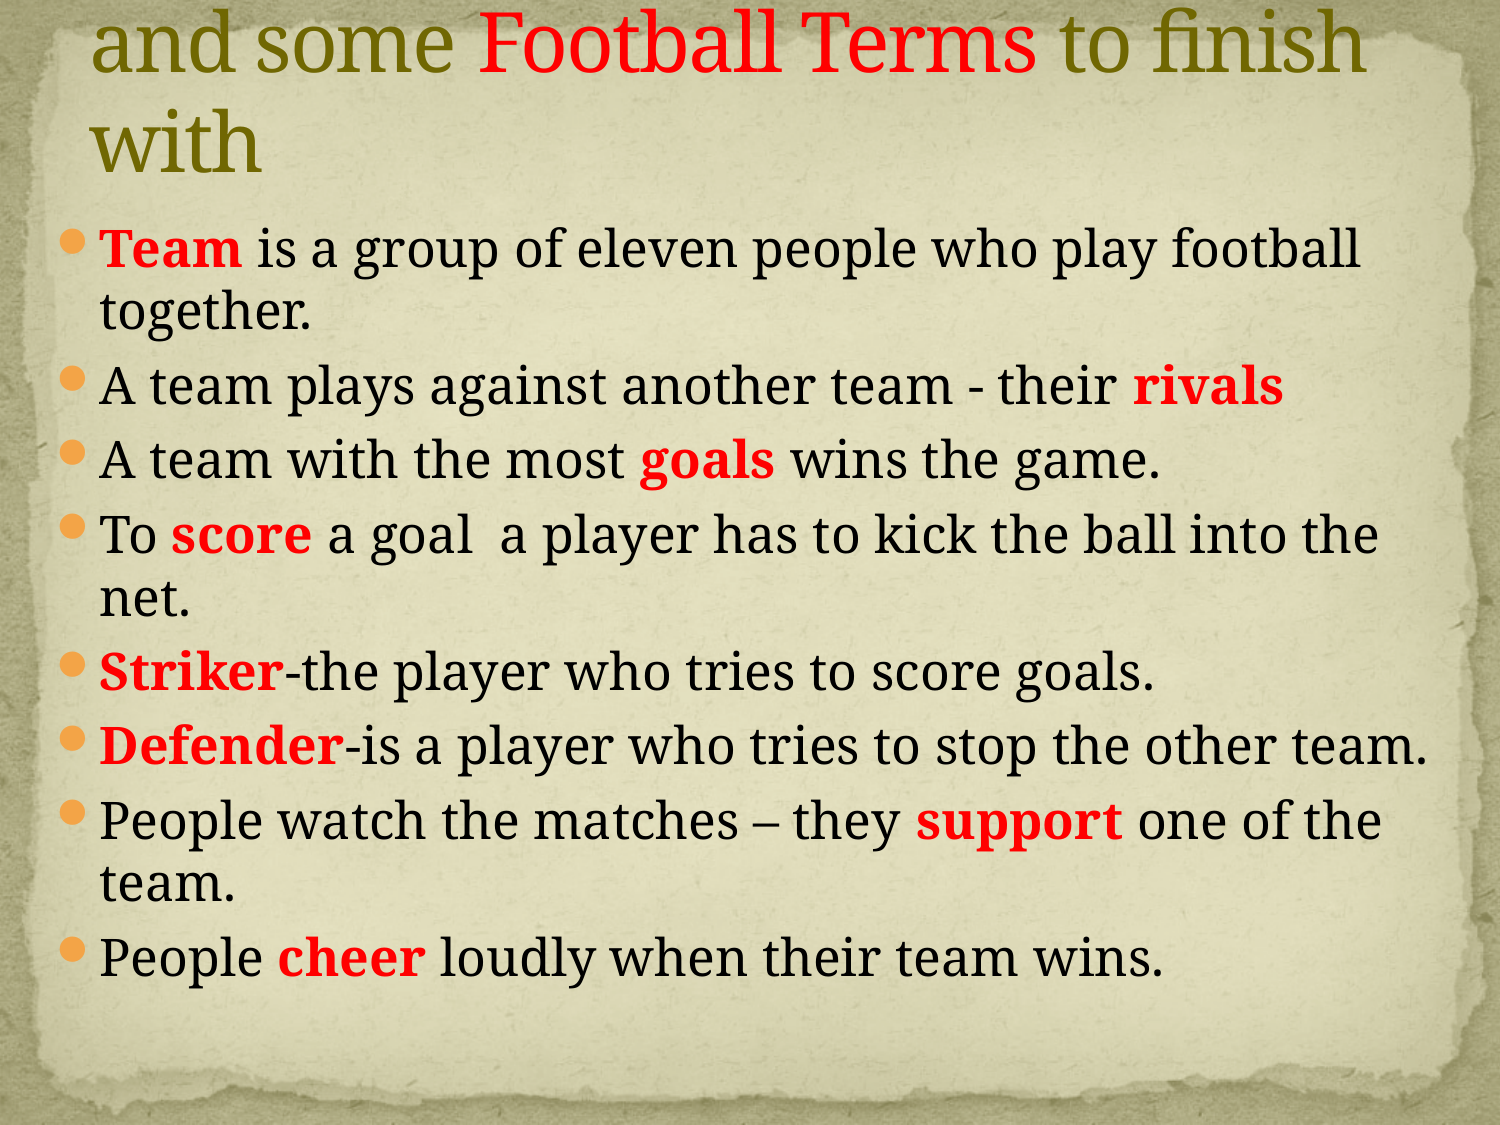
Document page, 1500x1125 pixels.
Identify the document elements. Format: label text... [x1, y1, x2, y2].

title and some Football Terms to finish with [74, 115, 1425, 197]
list Team is a group of eleven people who play football together. A team plays against another team - their rivals A team with the most goals wins the game. To score a goal a player has to kick the ball into the net. Striker-the player who tries to score goals. Defender-is a player who tries to stop the other team. People watch the matches – they support one of the team. People cheer loudly when their team wins. [41, 208, 1459, 1038]
